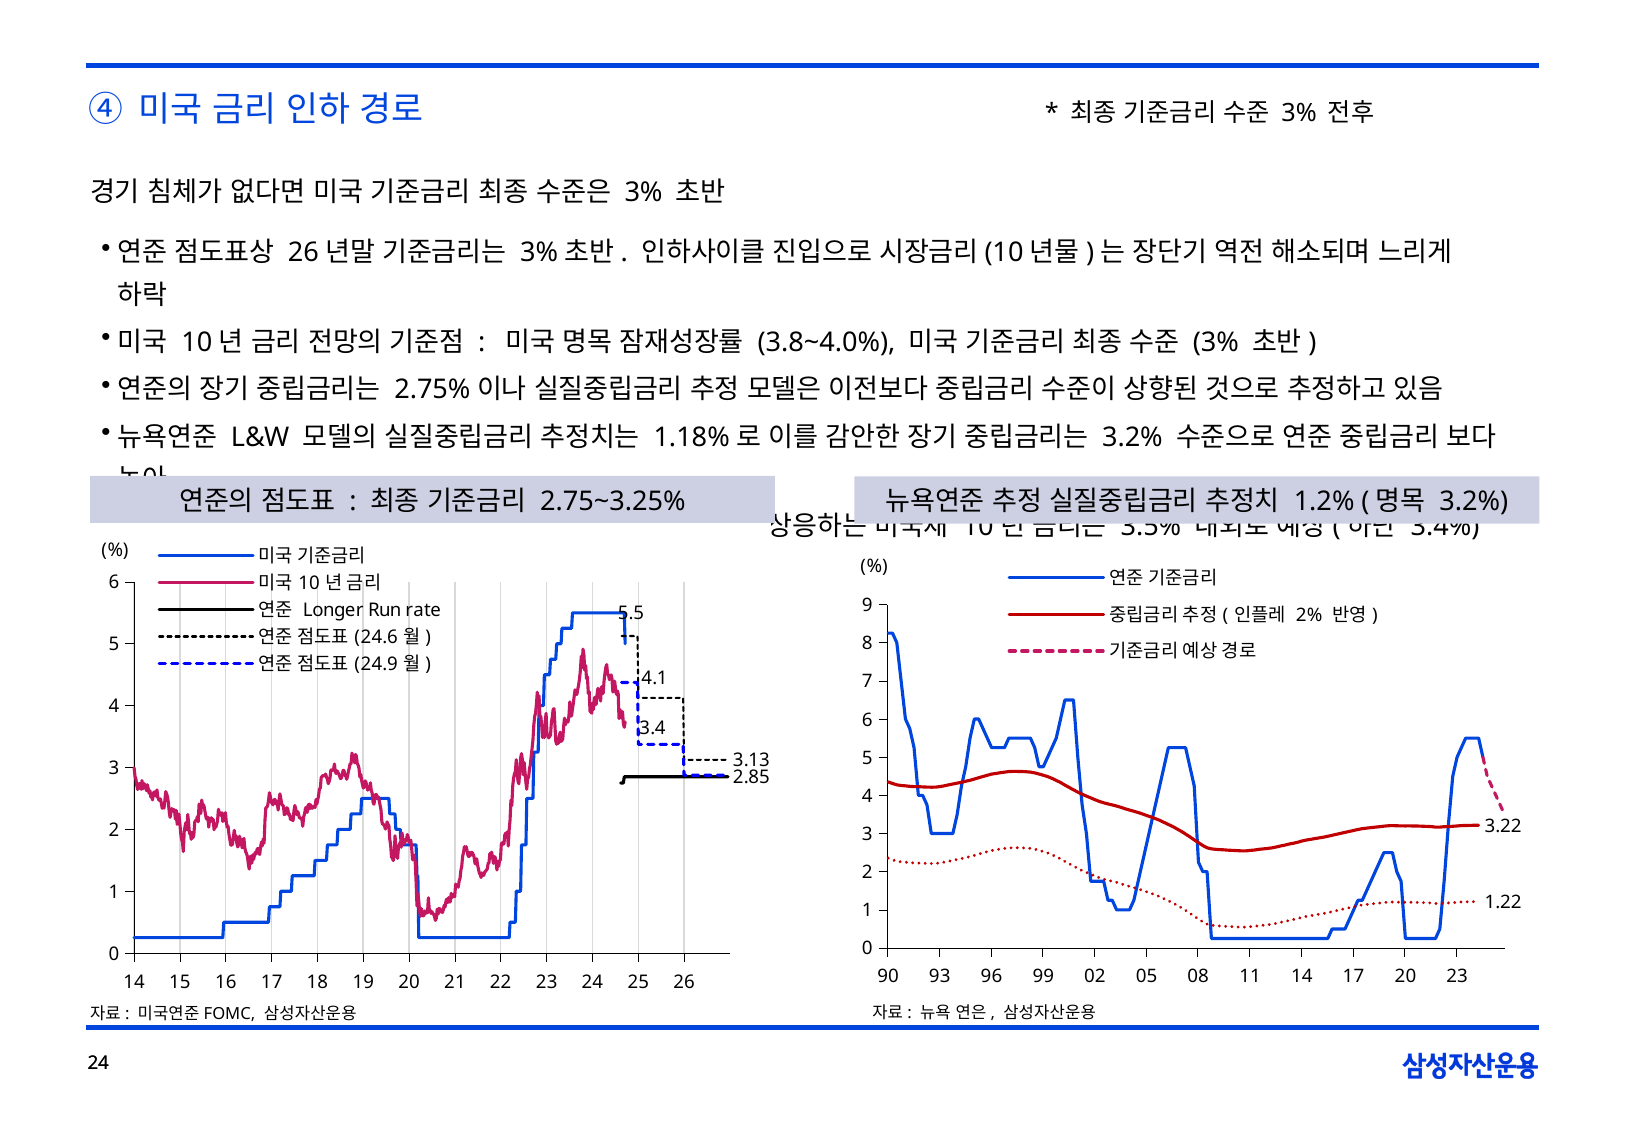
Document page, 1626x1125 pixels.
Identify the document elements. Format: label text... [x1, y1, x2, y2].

text_box 뉴욕연준 추정 실질중립금리 추정치 1.2% (명목 3.2%) [853, 475, 1540, 525]
list 경기 침체가 없다면 미국 기준금리 최종 수준은 3% 초반 [90, 178, 1544, 208]
text_box 연준의 점도표 : 최종 기준금리 2.75~3.25% [89, 475, 776, 523]
text_box 자료: 미국연준FOMC, 삼성자산운용 [90, 1002, 799, 1023]
picture [1402, 1052, 1538, 1079]
title ④ 미국 금리 인하 경로 * 최종 기준금리 수준 3% 전후 [88, 91, 1540, 131]
text_box 자료: 뉴욕 연은, 삼성자산운용 [872, 1001, 1592, 1022]
list 연준 점도표상 26년말 기준금리는 3%초반. 인하사이클 진입으로 시장금리(10년물)는 장단기 역전 해소되며 느리게 하락 미국 10년 금리 전망의 기준점 : 미국 명목 잠재성장률 (3.8~4.0%), 미국 기준금리 최종 수준 (3% 초반) 연준의 장기 중립금리는 2.75%이나 실질중립금리 추정 모델은 이전보다 중립금리 수준이 상향된 것으로 추정하고 있음 뉴욕연준 L&W 모델의 실질중립금리 추정치는 1.18%로 이를 감안한 장기 중립금리는 3.2% 수준으로 연준 중립금리 보다 높아 경기침체를 배제한 최종 기준금리 수준은 3% 전후, 이에 상응하는 미국채 10년 금리는 3.5% 내외로 예상(하단 3.4%) [90, 224, 1500, 443]
chart [848, 540, 1544, 989]
chart [89, 523, 776, 1002]
